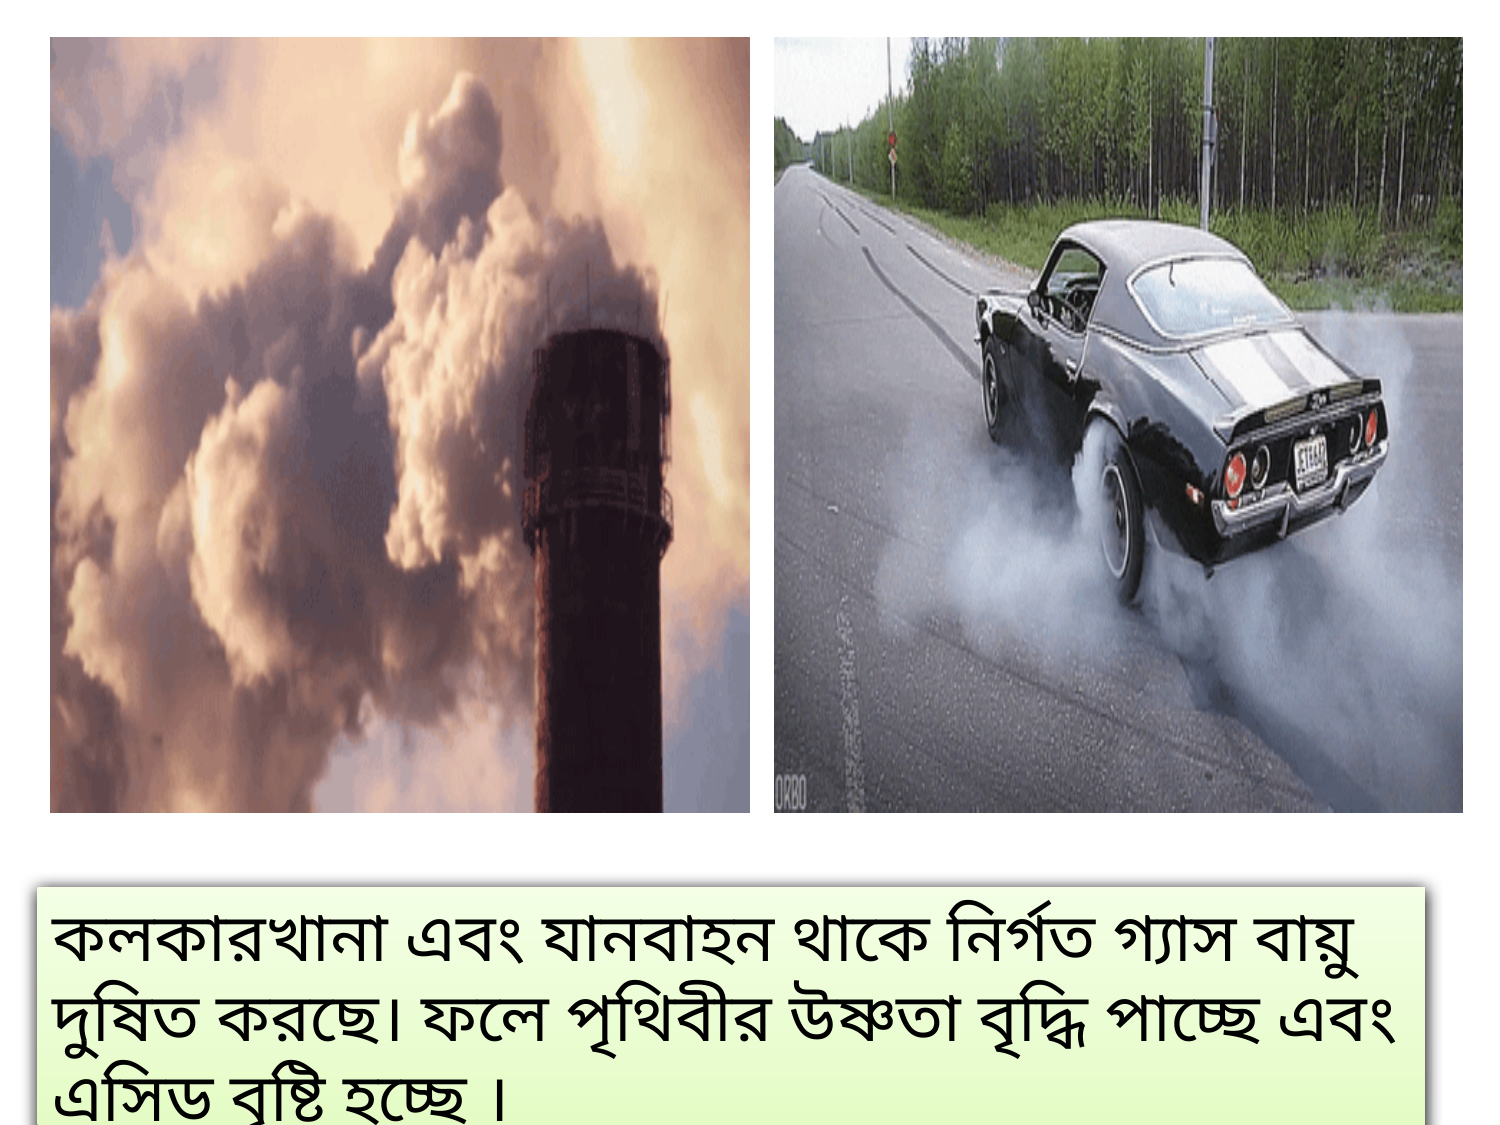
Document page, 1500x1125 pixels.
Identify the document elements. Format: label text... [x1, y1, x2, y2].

picture [49, 37, 751, 813]
picture [774, 37, 1463, 813]
text_box কলকারখানা এবং যানবাহন থাকে নির্গত গ্যাস বায়ু দুষিত করছে। ফলে পৃথিবীর উষ্ণতা বৃদ্ধি পাচ্ছে এবং এসিড বৃষ্টি হচ্ছে । [37, 887, 1426, 1125]
